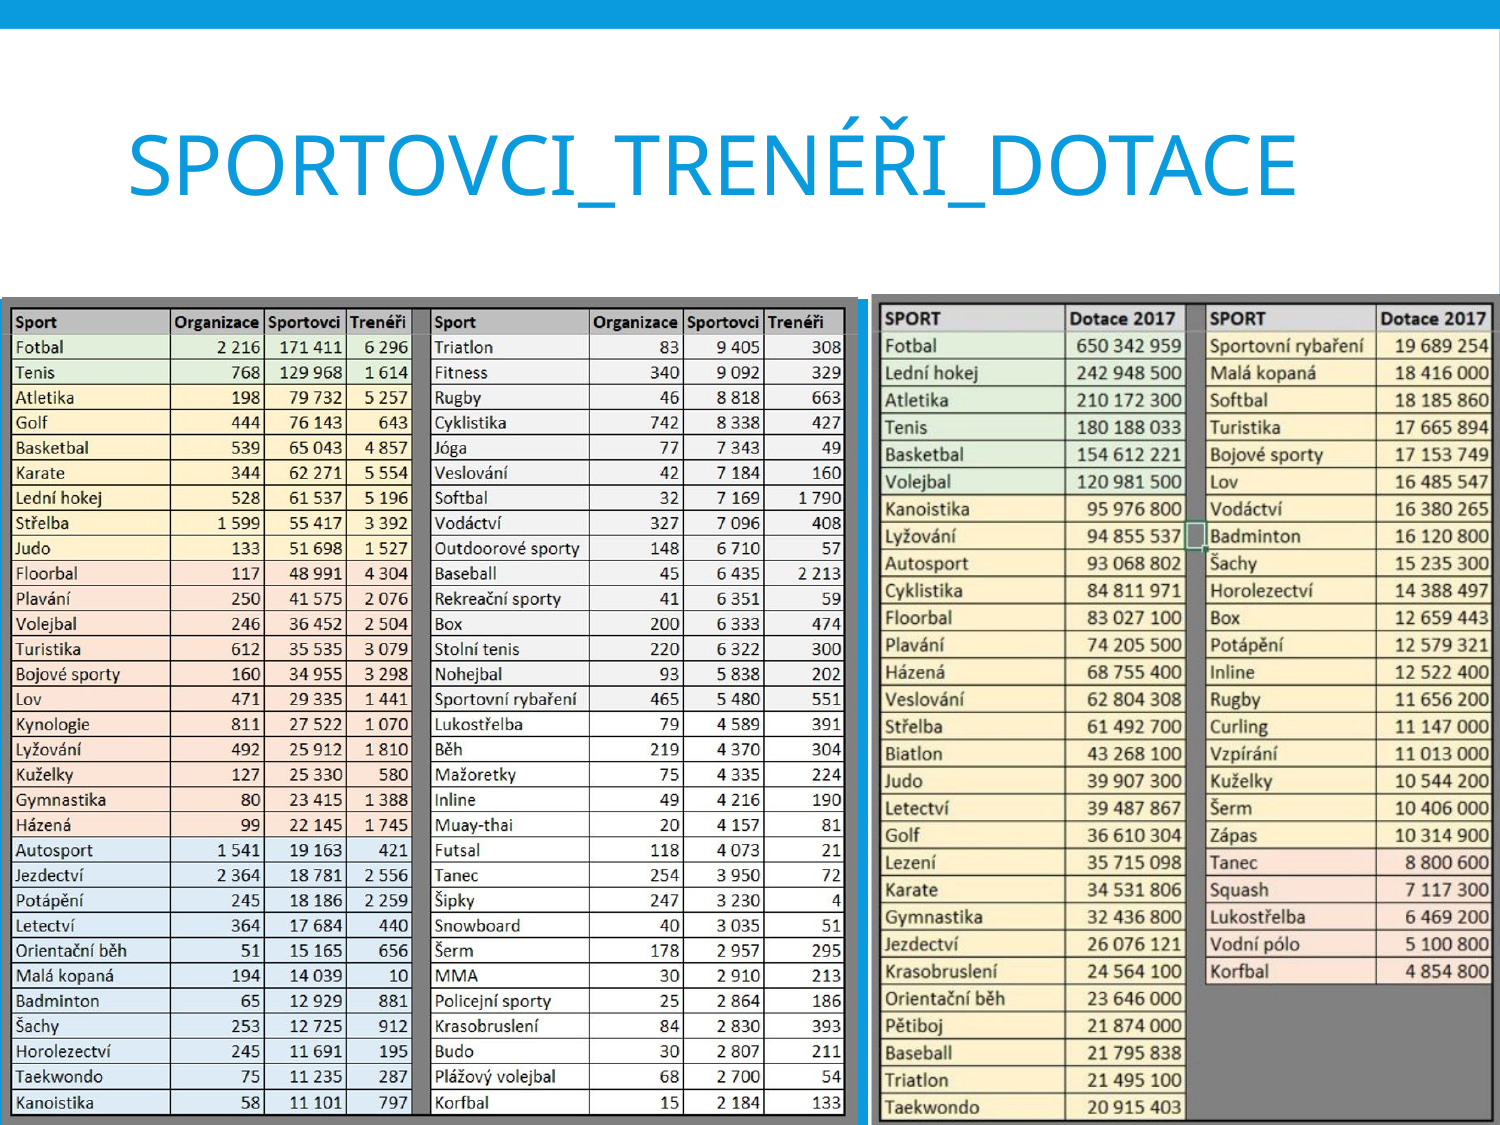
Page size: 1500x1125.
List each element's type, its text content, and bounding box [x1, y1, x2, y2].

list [1, 296, 858, 1125]
title Sportovci_trenéři_dotace [112, 46, 1388, 294]
picture [867, 293, 1500, 1125]
